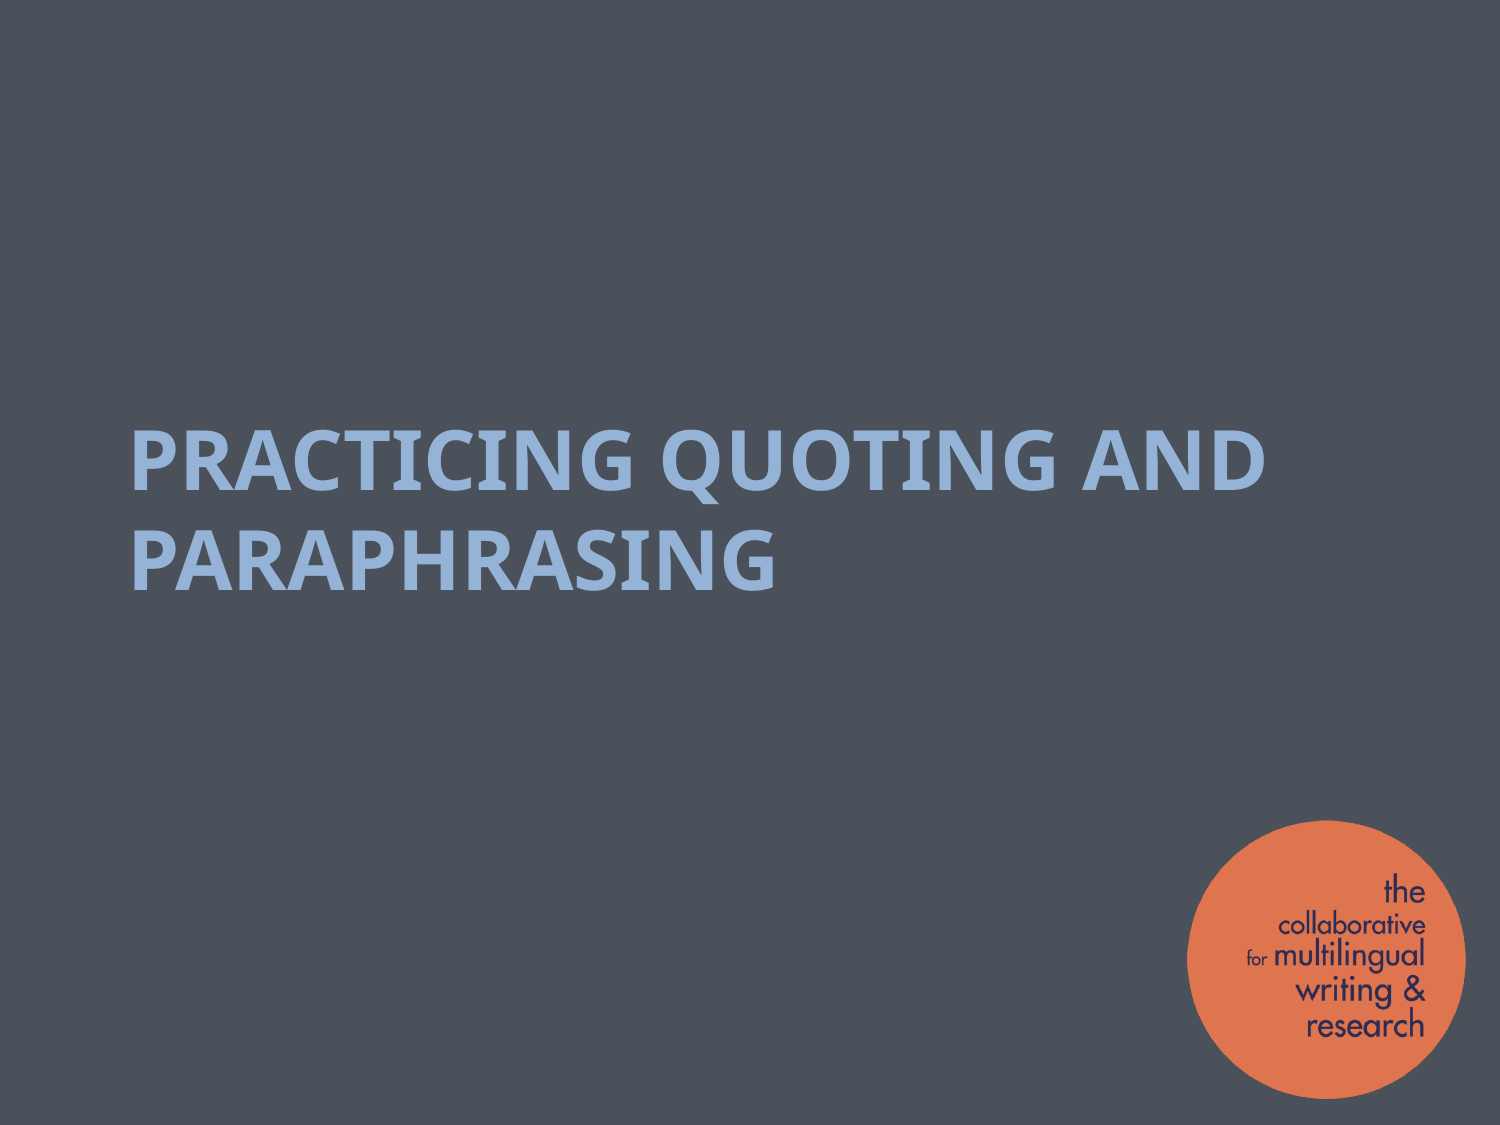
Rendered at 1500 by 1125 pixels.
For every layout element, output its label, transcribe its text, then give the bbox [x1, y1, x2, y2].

title Practicing Quoting and Paraphrasing [112, 399, 1388, 624]
picture [1187, 820, 1467, 1100]
